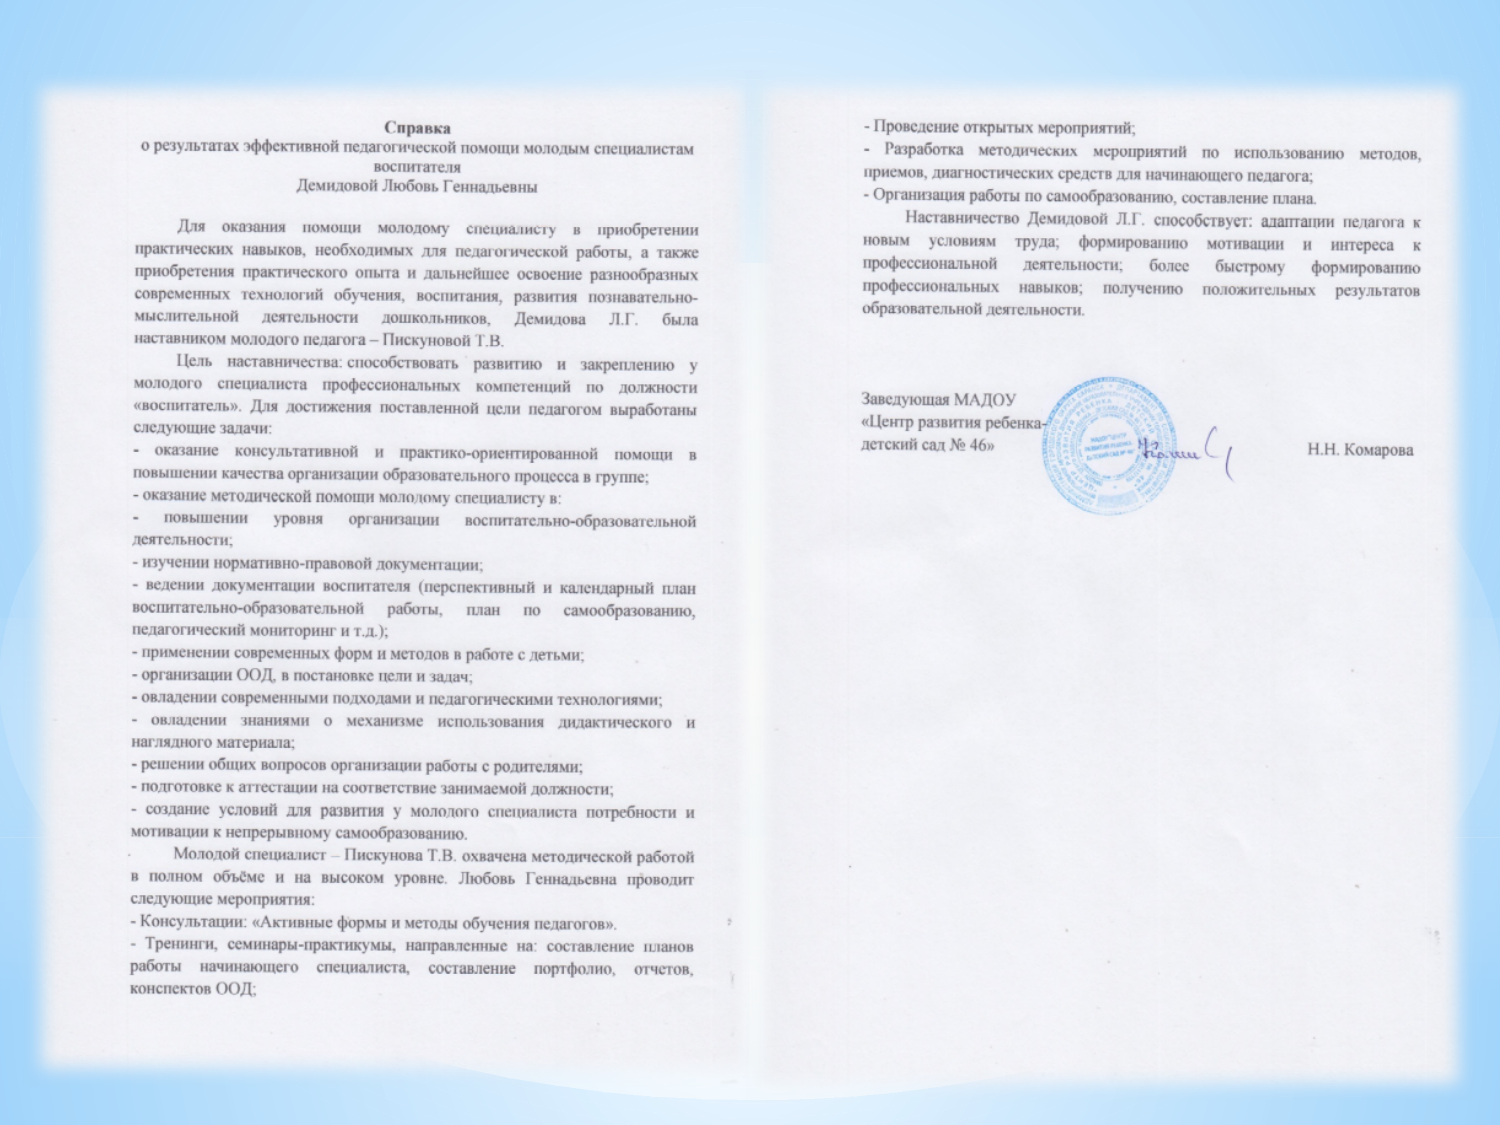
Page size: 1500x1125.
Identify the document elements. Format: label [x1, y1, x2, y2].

picture [23, 70, 1477, 1102]
